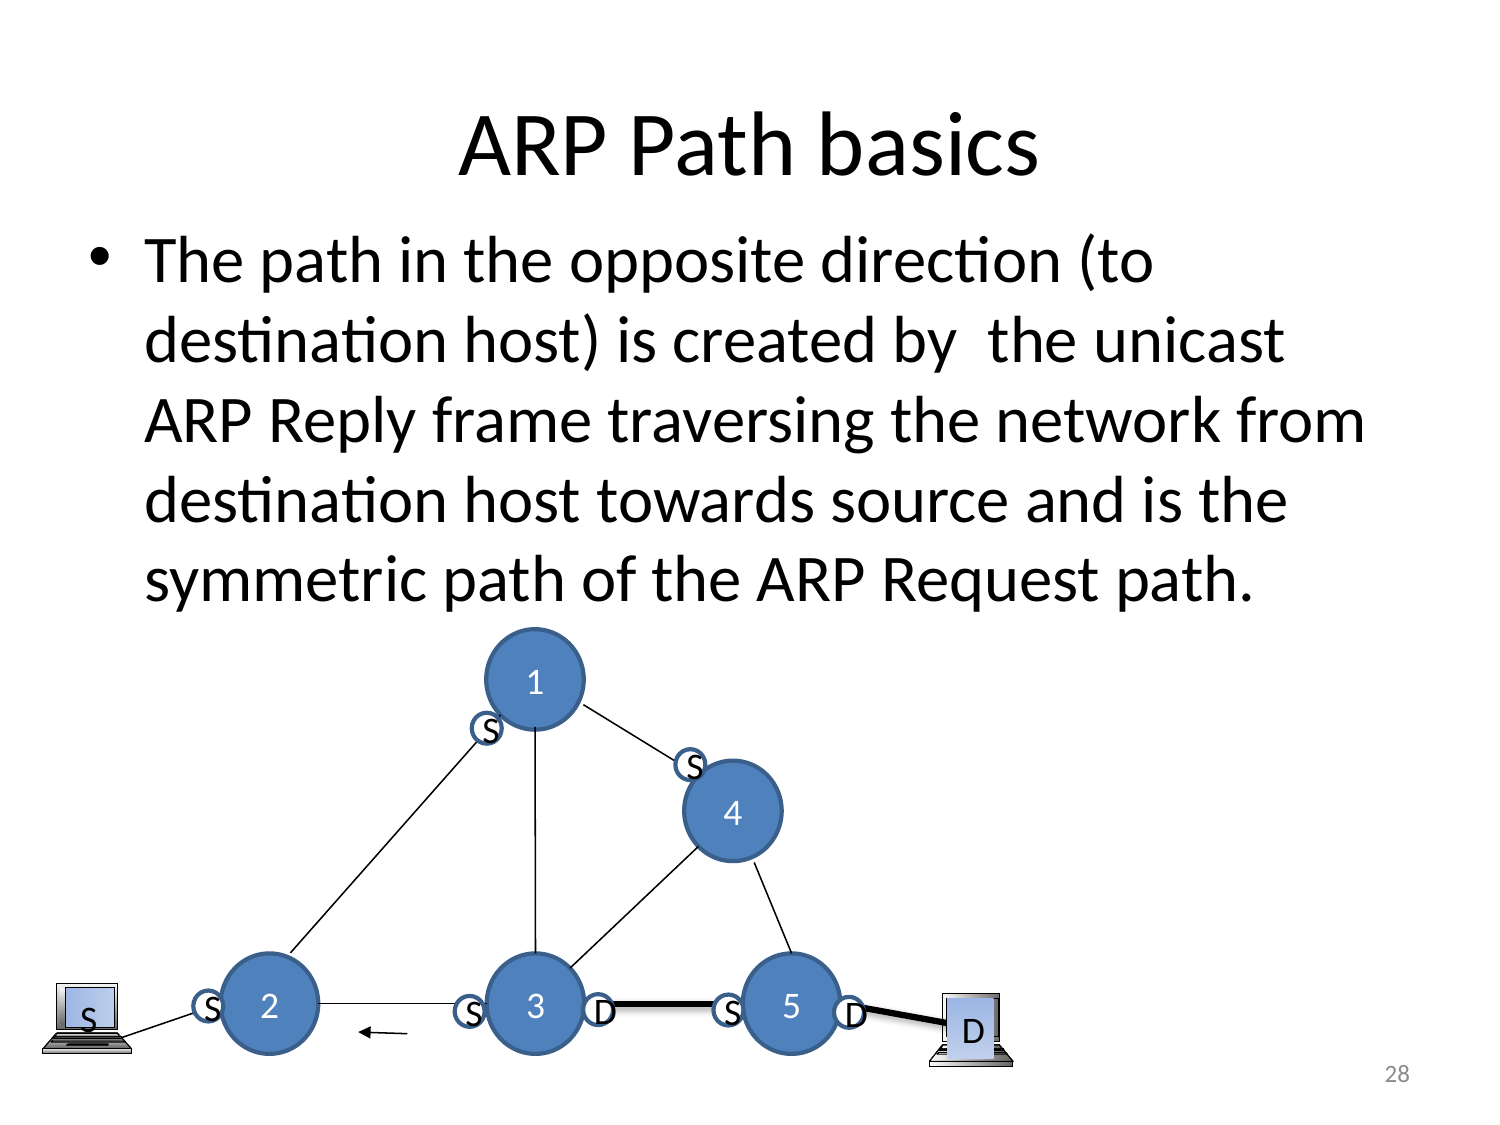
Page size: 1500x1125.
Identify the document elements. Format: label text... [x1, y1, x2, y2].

title ARP Path basics [75, 45, 1425, 233]
slide_number 28 [1074, 1042, 1425, 1103]
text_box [42, 628, 1014, 1067]
list The path in the opposite direction (to destination host) is created by the unicast ARP Reply frame traversing the network from destination host towards source and is the symmetric path of the ARP Request path. [73, 207, 1423, 632]
